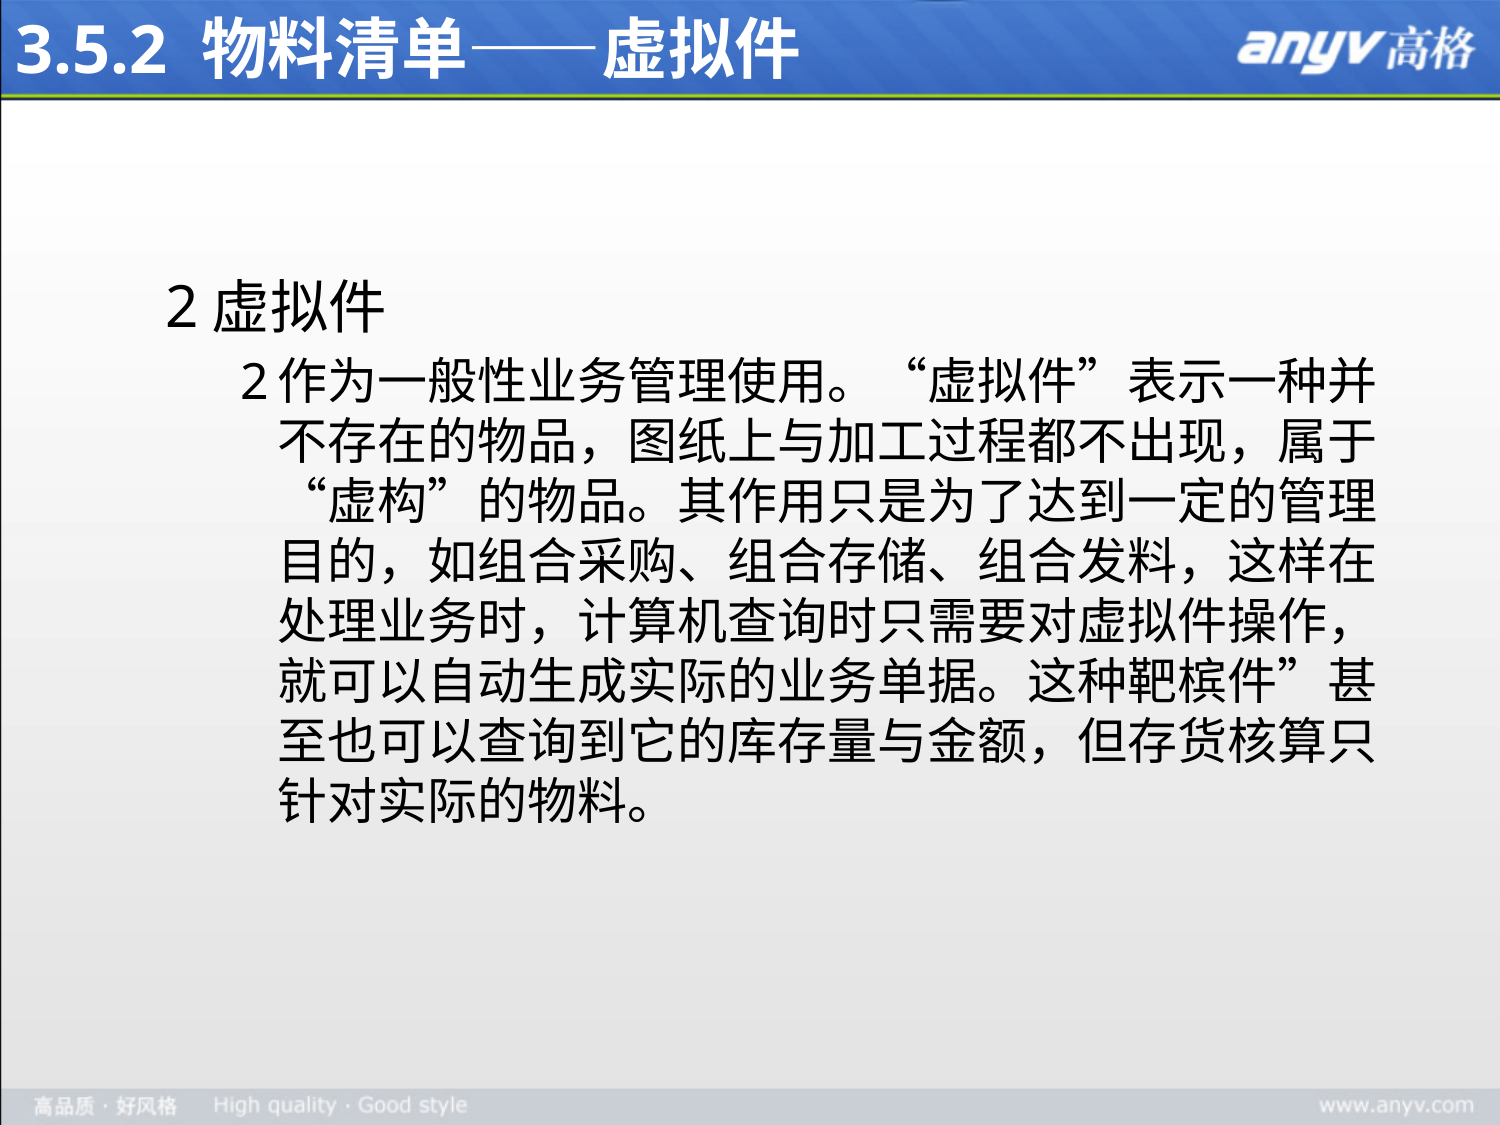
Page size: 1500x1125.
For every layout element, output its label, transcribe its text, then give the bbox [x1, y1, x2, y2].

title 3.5.2 物料清单——虚拟件 [0, 0, 1351, 94]
picture [0, 0, 1500, 1125]
list 虚拟件 作为一般性业务管理使用。“虚拟件”表示一种并不存在的物品，图纸上与加工过程都不出现，属于“虚构”的物品。其作用只是为了达到一定的管理目的，如组合采购、组合存储、组合发料，这样在处理业务时，计算机查询时只需要对虚拟件操作，就可以自动生成实际的业务单据。这种靶槟件”甚至也可以查询到它的库存量与金额，但存货核算只针对实际的物料。 [74, 262, 1426, 1006]
